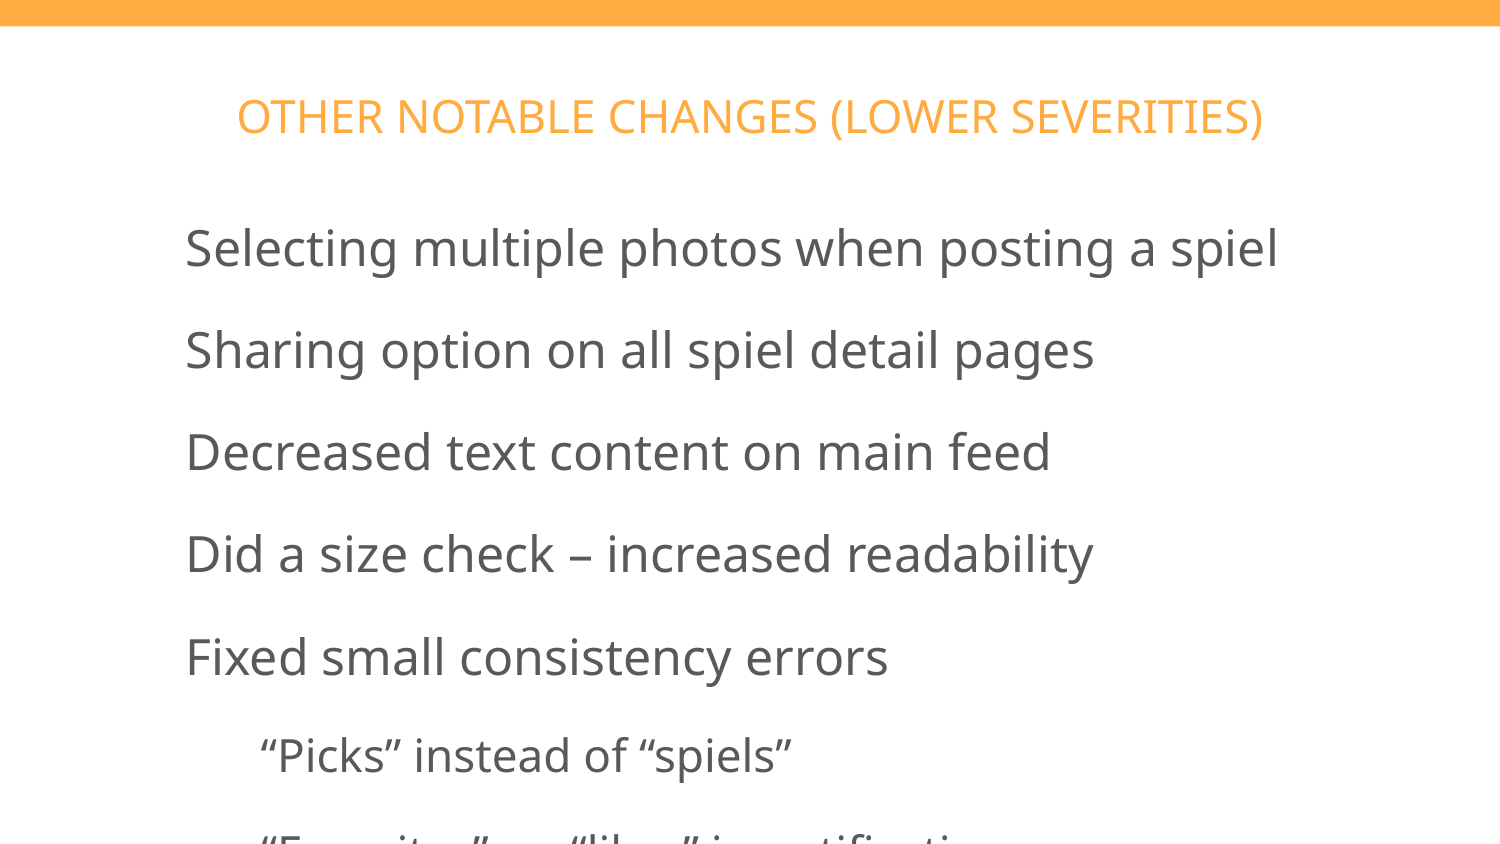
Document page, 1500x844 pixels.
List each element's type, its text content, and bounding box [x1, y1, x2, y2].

title OTHER NOTABLE CHANGES (LOWER SEVERITIES) [51, 72, 1449, 167]
list Selecting multiple photos when posting a spiel Sharing option on all spiel detail pages Decreased text content on main feed Did a size check – increased readability Fixed small consistency errors “Picks” instead of “spiels” “Favorites” vs. “likes” in notifications And more… [133, 192, 1367, 753]
text_box [0, 0, 1500, 27]
